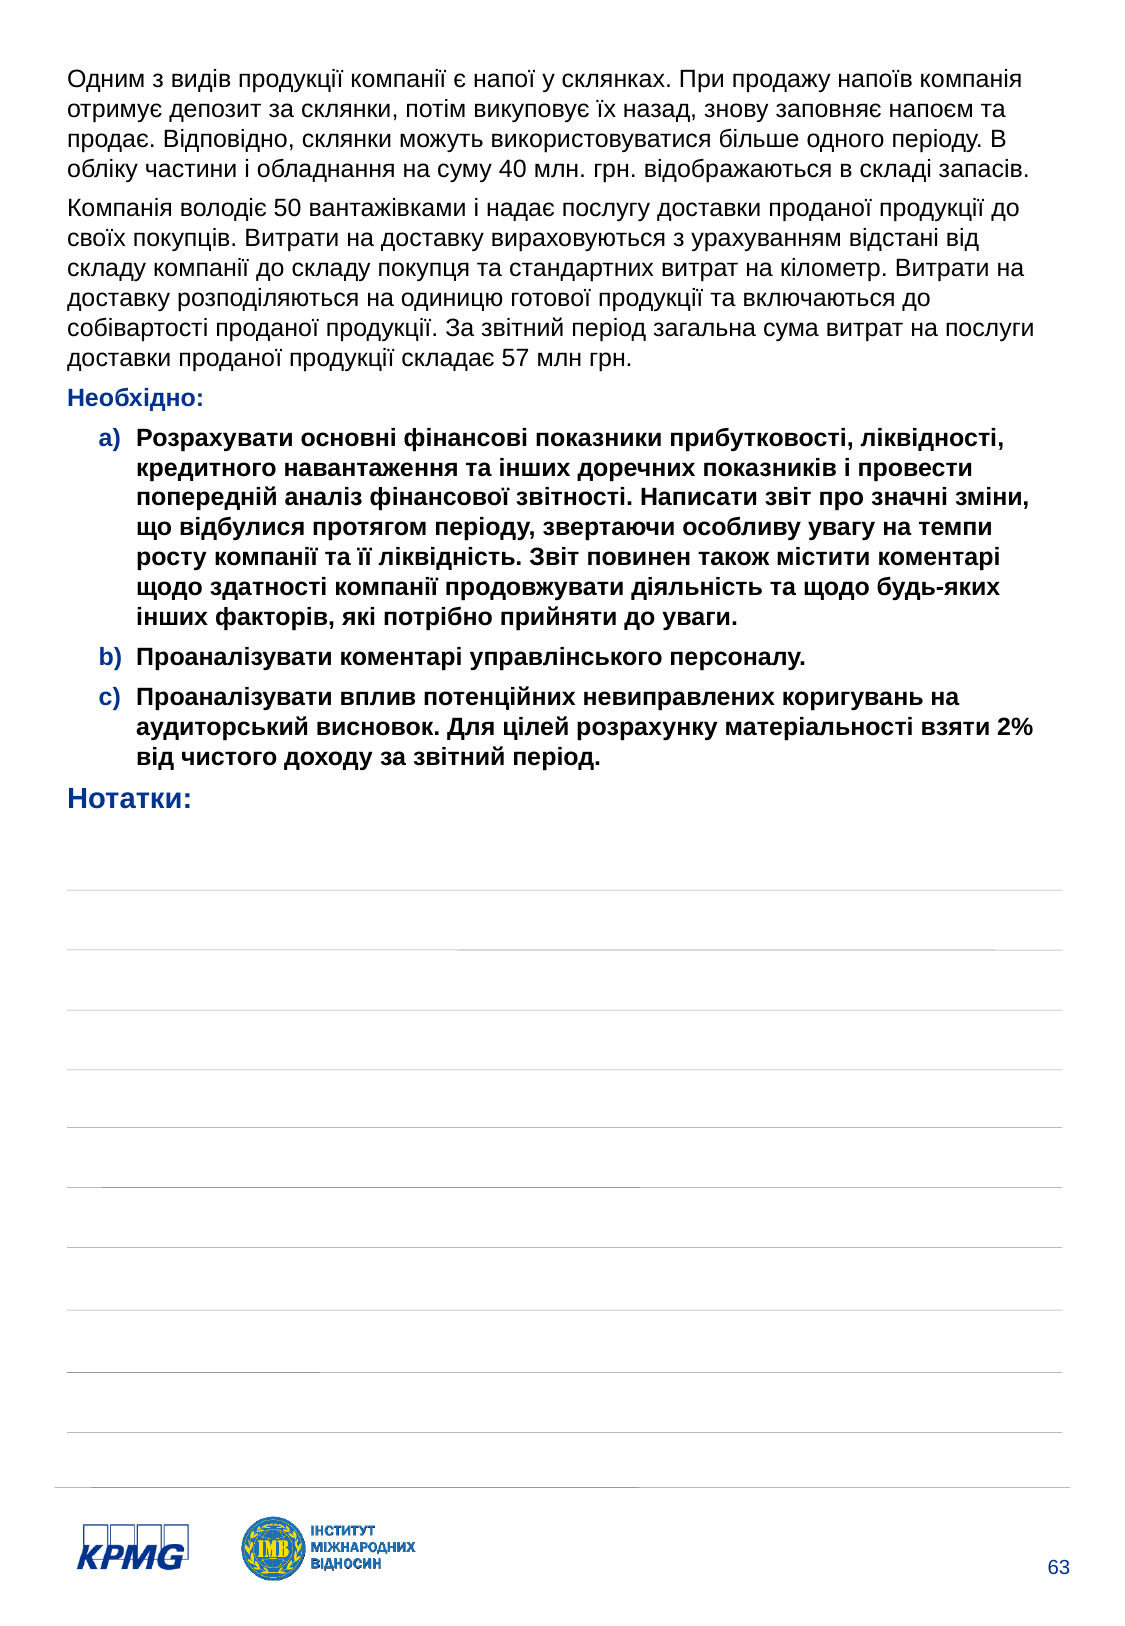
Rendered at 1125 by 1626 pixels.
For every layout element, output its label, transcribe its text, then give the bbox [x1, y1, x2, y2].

list Одним з видів продукції компанії є напої у склянках. При продажу напоїв компанія отримує депозит за склянки, потім викуповує їх назад, знову заповняє напоєм та продає. Відповідно, склянки можуть використовуватися більше одного періоду. В обліку частини і обладнання на суму 40 млн. грн. відображаються в складі запасів. Компанія володіє 50 вантажівками і надає послугу доставки проданої продукції до своїх покупців. Витрати на доставку вираховуються з урахуванням відстані від складу компанії до складу покупця та стандартних витрат на кілометр. Витрати на доставку розподіляються на одиницю готової продукції та включаються до собівартості проданої продукції. За звітний період загальна сума витрат на послуги доставки проданої продукції складає 57 млн грн. Необхідно: Розрахувати основні фінансові показники прибутковості, ліквідності, кредитного навантаження та інших доречних показників і провести попередній аналіз фінансової звітності. Написати звіт про значні зміни, що відбулися протягом періоду, звертаючи особливу увагу на темпи росту компанії та її ліквідність. Звіт повинен також містити коментарі щодо здатності компанії продовжувати діяльність та щодо будь-яких інших факторів, які потрібно прийняти до уваги. Проаналізувати коментарі управлінського персоналу. Проаналізувати вплив потенційних невиправлених коригувань на аудиторський висновок. Для цілей розрахунку матеріальності взяти 2% від чистого доходу за звітний період. Нотатки: [67, 62, 1063, 850]
picture [58, 1489, 213, 1604]
picture [237, 1512, 421, 1585]
